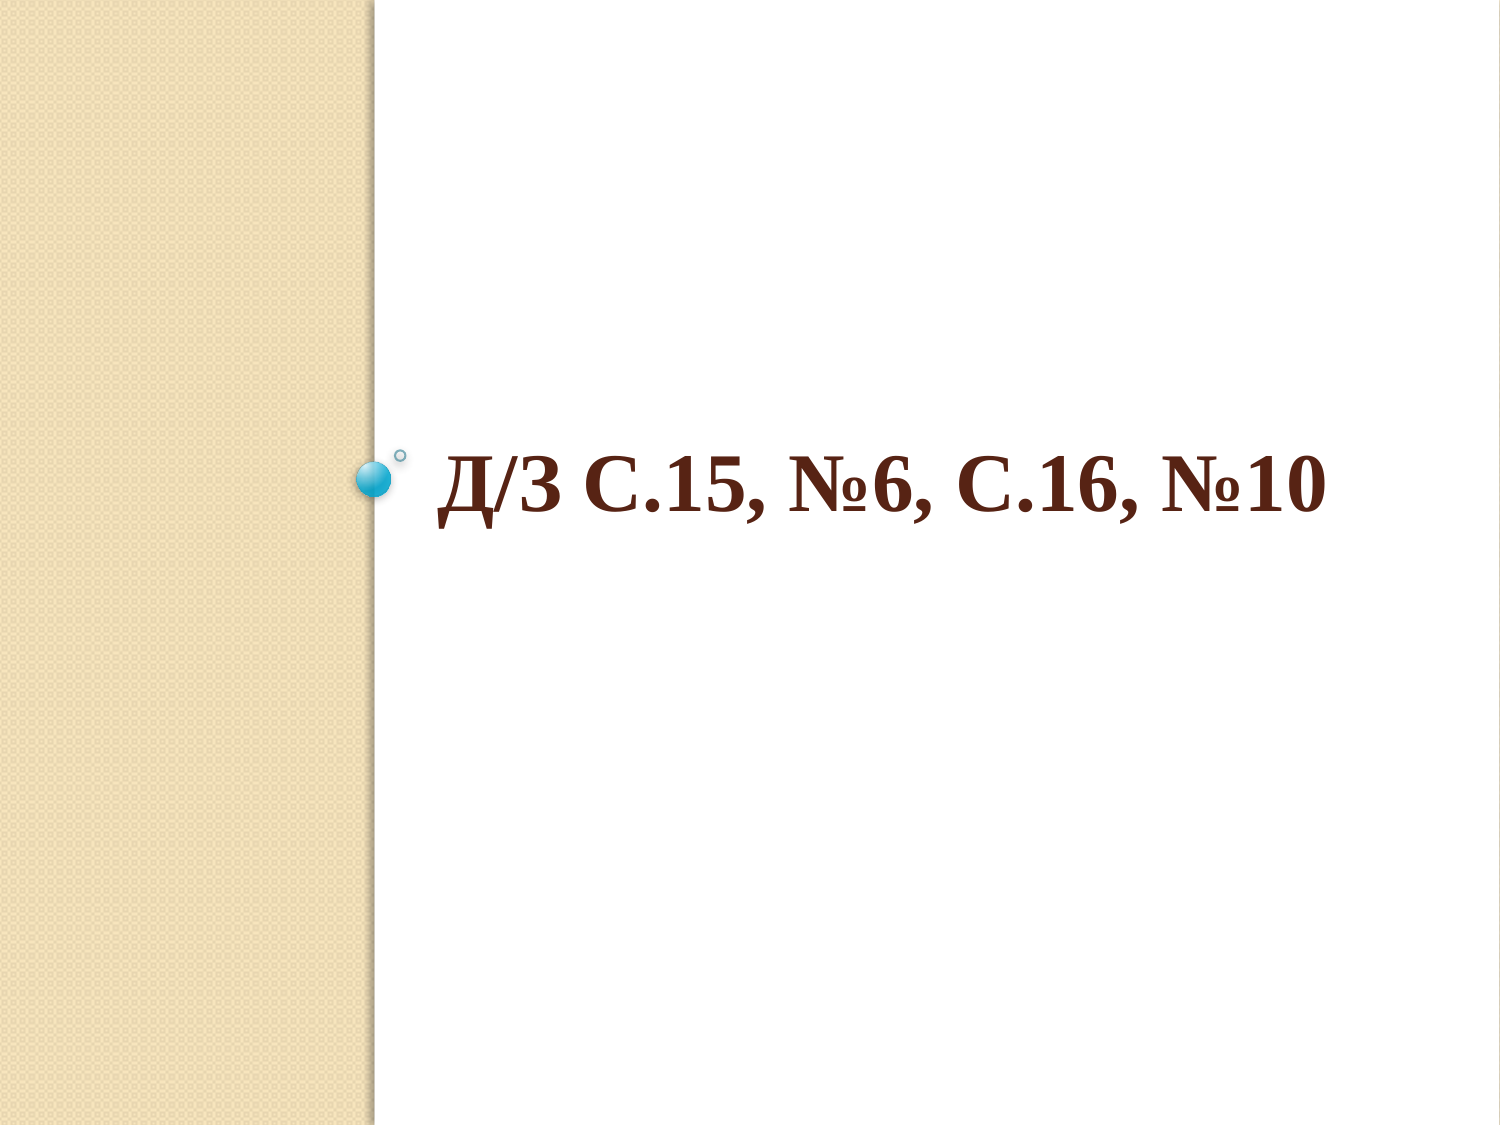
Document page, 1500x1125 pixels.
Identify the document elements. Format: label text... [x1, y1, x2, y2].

title Д/з с.15, №6, с.16, №10 [422, 426, 1473, 802]
